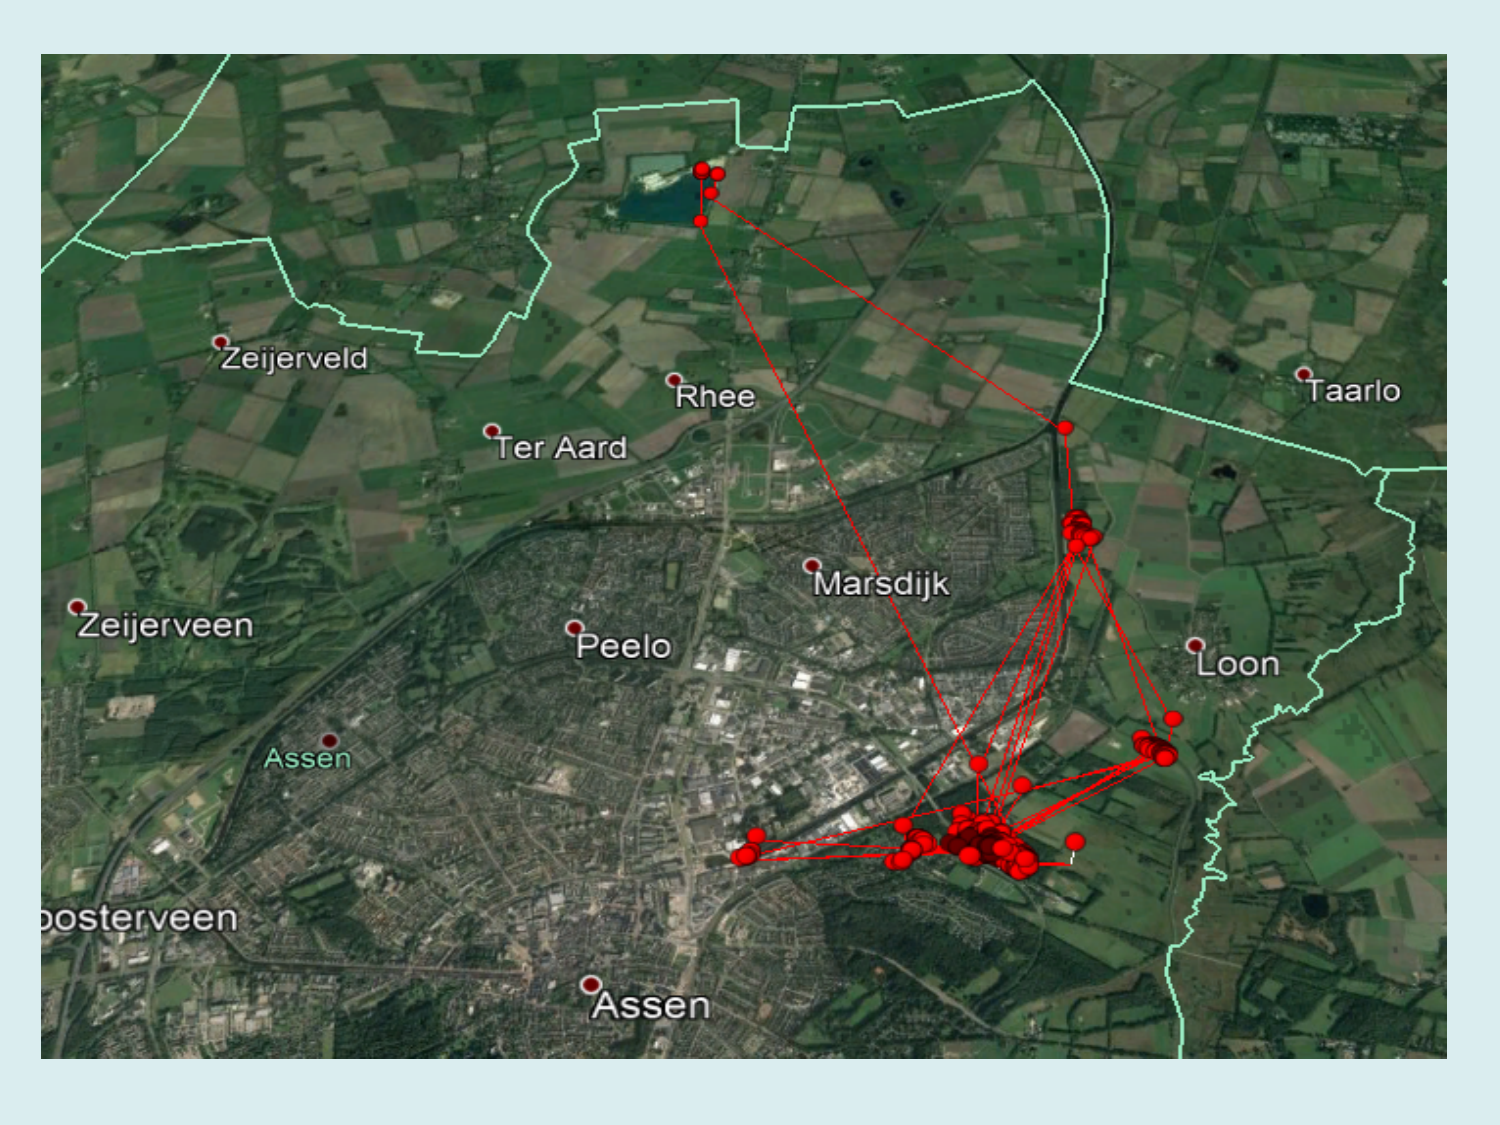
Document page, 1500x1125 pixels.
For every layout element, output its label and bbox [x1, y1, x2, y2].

picture [41, 54, 1448, 1059]
